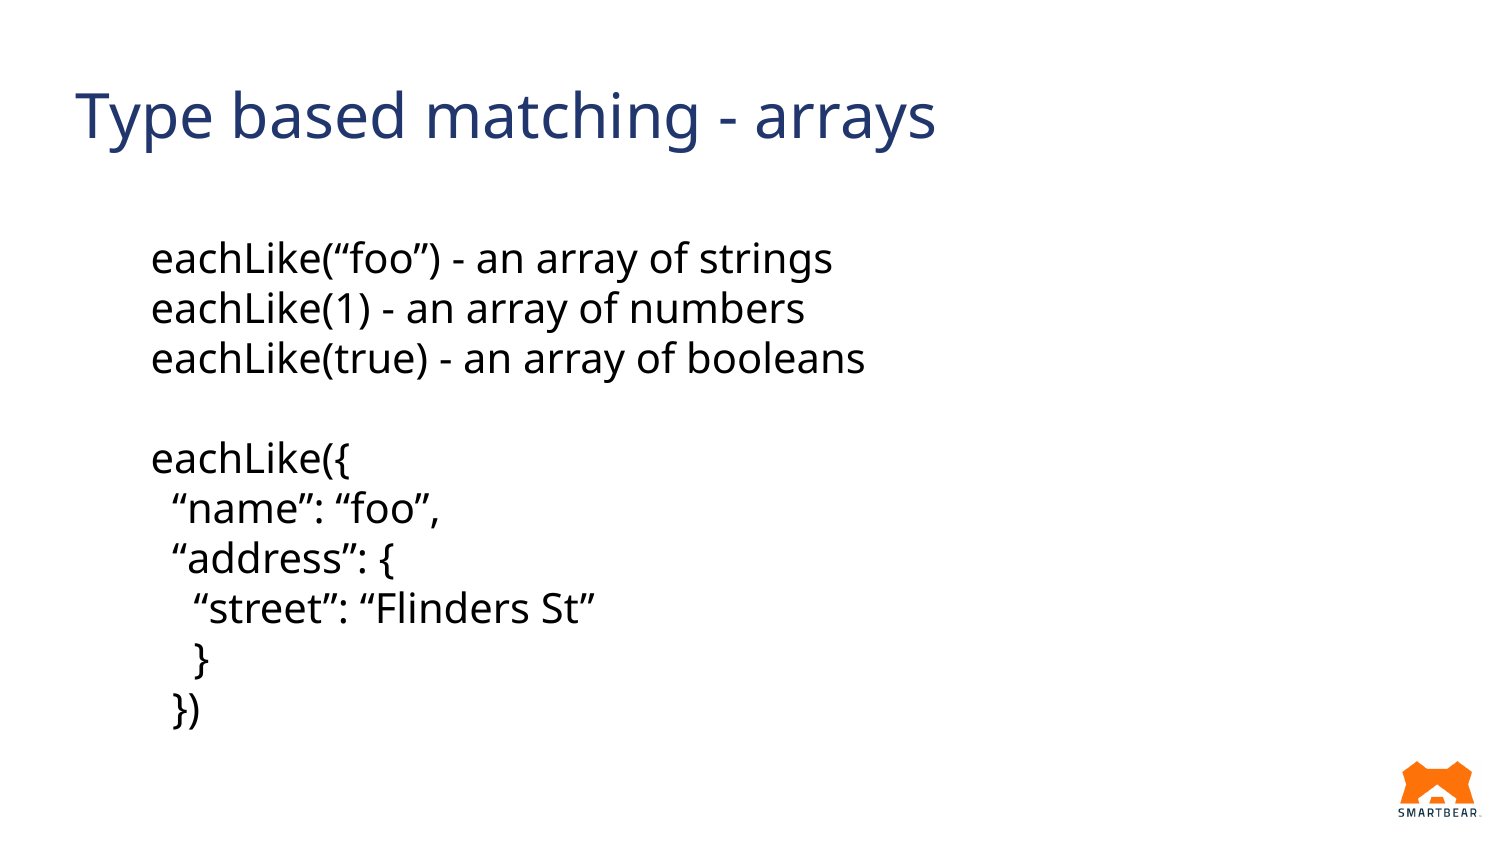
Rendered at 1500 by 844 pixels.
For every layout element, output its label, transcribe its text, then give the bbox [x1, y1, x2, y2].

title Type based matching - arrays [60, 9, 1375, 216]
picture [1398, 761, 1482, 817]
list eachLike(“foo”) - an array of strings eachLike(1) - an array of numbers eachLike(true) - an array of booleans eachLike({ “name”: “foo”, “address”: { “street”: “Flinders St” } }) [60, 216, 1389, 808]
